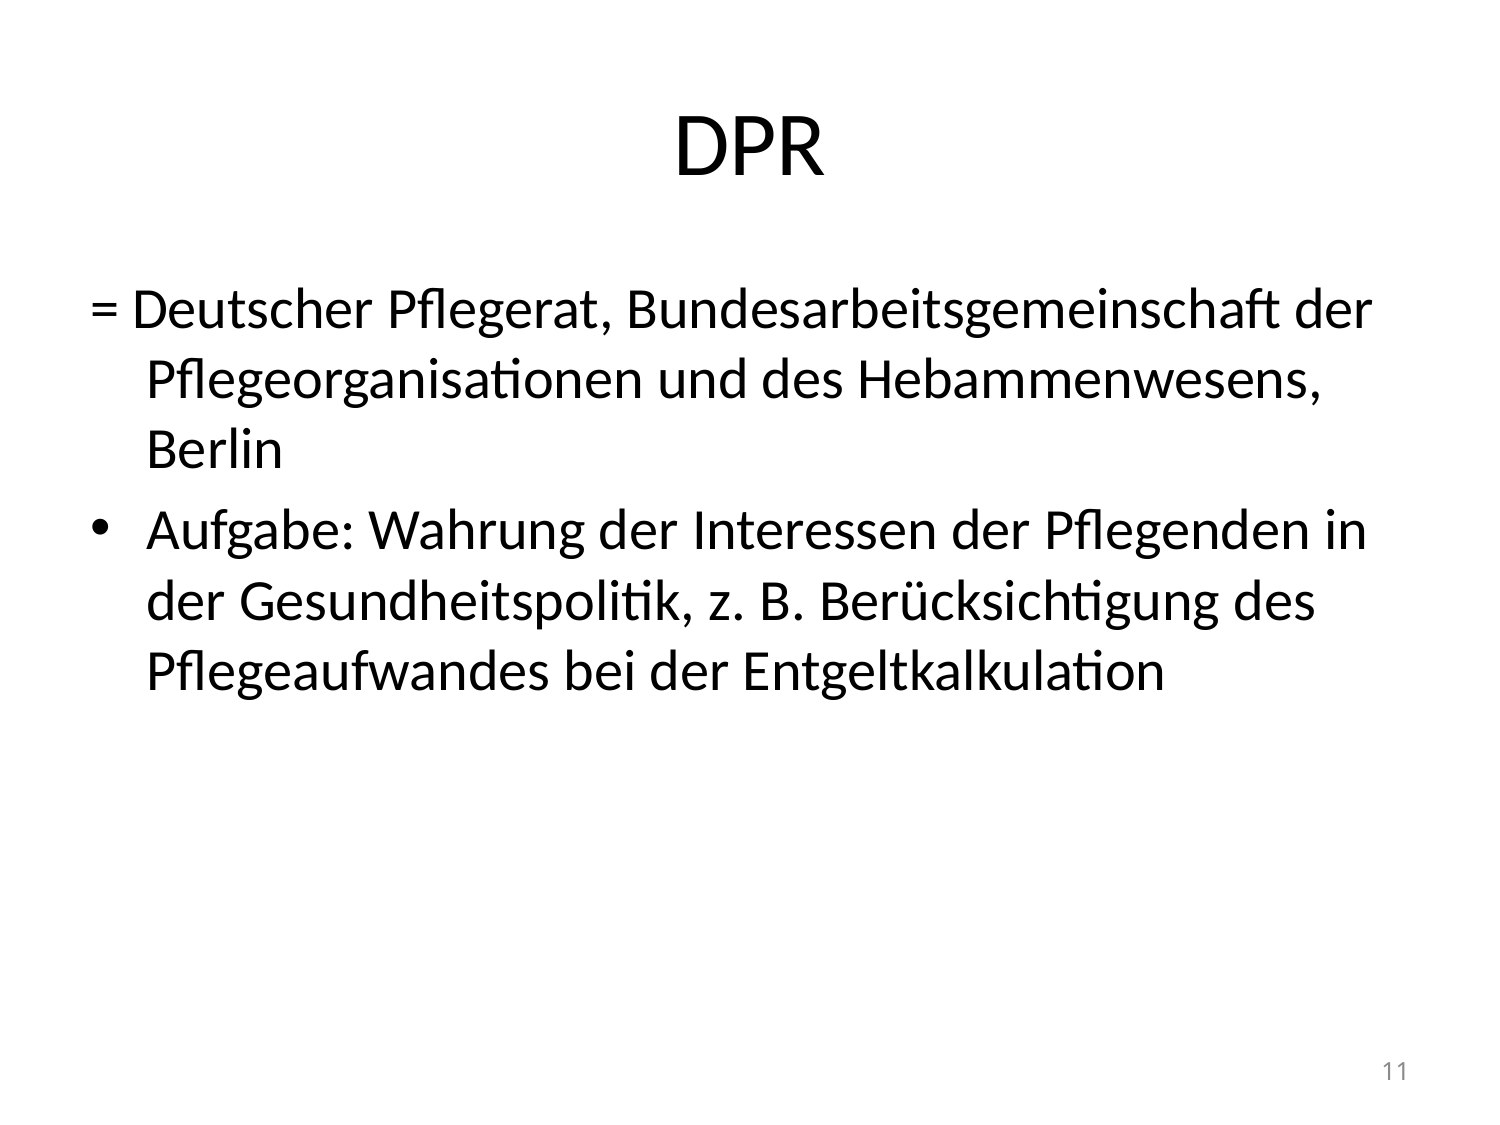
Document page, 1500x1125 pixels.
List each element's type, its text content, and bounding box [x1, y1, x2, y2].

list = Deutscher Pflegerat, Bundesarbeitsgemeinschaft der Pflegeorganisationen und des Hebammenwesens, Berlin Aufgabe: Wahrung der Interessen der Pflegenden in der Gesundheitspolitik, z. B. Berücksichtigung des Pflegeaufwandes bei der Entgeltkalkulation [75, 262, 1425, 1005]
slide_number 11 [1074, 1042, 1425, 1103]
title DPR [75, 45, 1425, 233]
